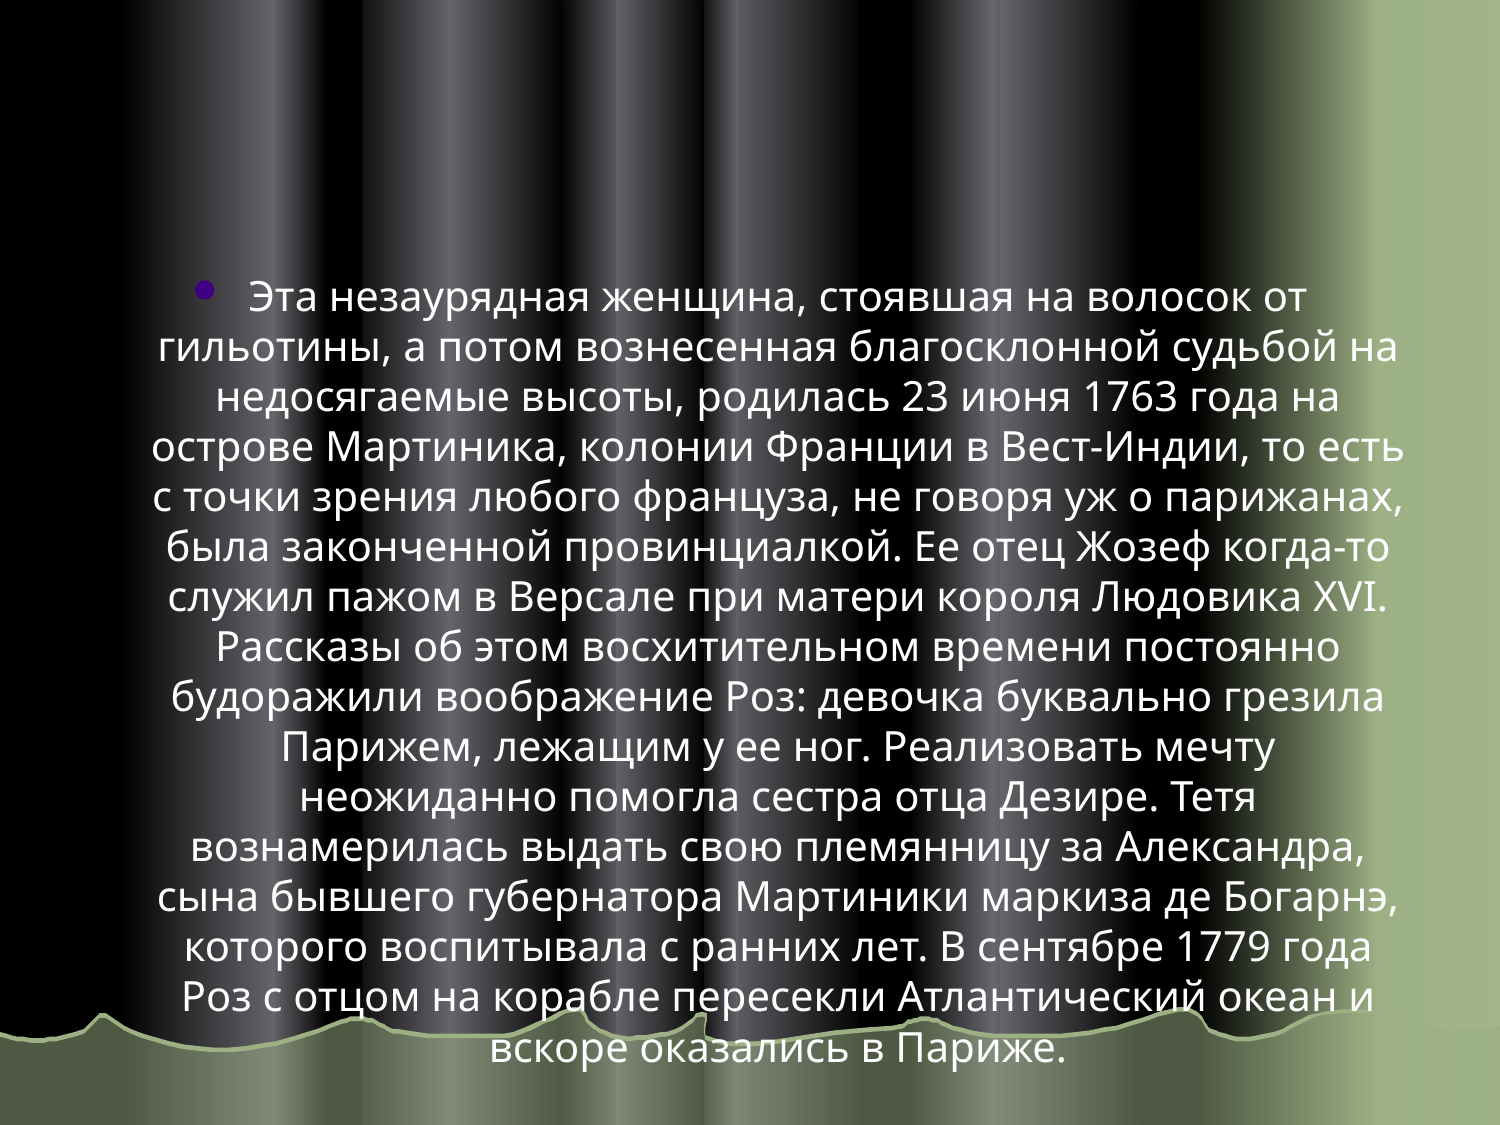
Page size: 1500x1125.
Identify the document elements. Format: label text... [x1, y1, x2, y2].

list Эта незаурядная женщина, стоявшая на волосок от гильотины, а потом вознесенная благосклонной судьбой на недосягаемые высоты, родилась 23 июня 1763 года на острове Мартиника, колонии Франции в Вест-Индии, то есть с точки зрения любого француза, не говоря уж о парижанах, была законченной провинциалкой. Ее отец Жозеф когда-то служил пажом в Версале при матери короля Людовика XVI. Рассказы об этом восхитительном времени постоянно будоражили воображение Роз: девочка буквально грезила Парижем, лежащим у ее ног. Реализовать мечту неожиданно помогла сестра отца Дезире. Тетя вознамерилась выдать свою племянницу за Александра, сына бывшего губернатора Мартиники маркиза де Богарнэ, которого воспитывала с ранних лет. В сентябре 1779 года Роз с отцом на корабле пересекли Атлантический океан и вскоре оказались в Париже. [74, 262, 1426, 1006]
